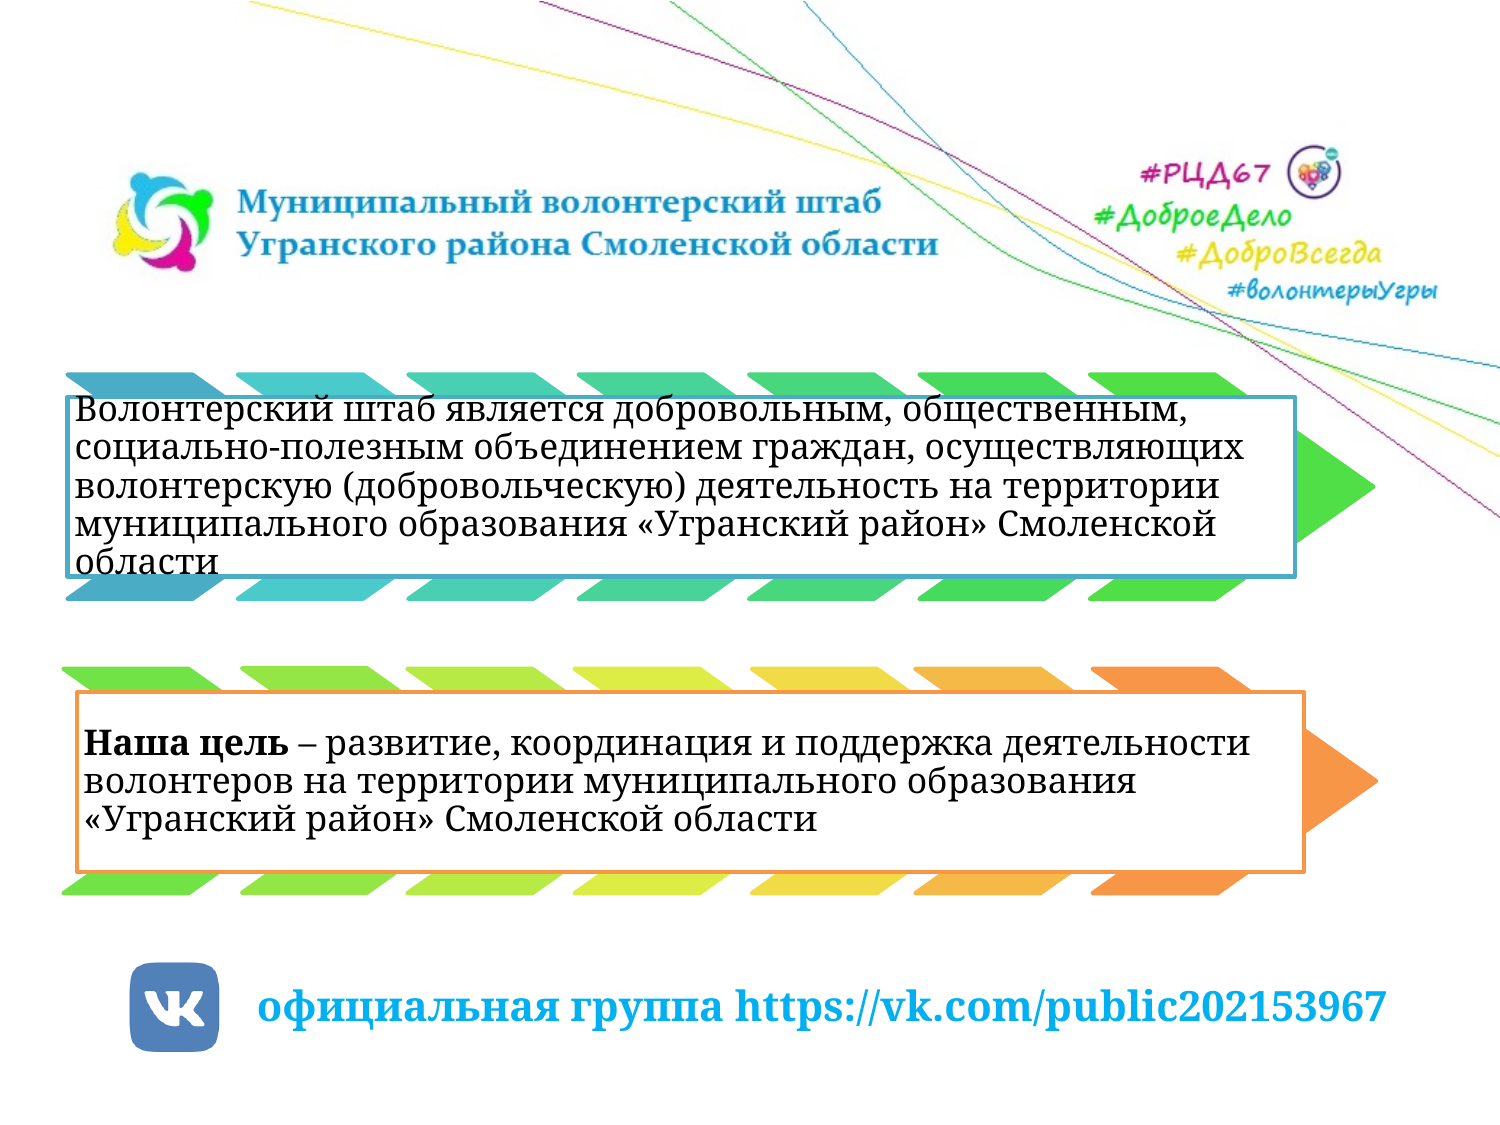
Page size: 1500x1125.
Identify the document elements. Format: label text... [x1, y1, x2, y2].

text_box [41, 264, 1400, 948]
picture [82, 960, 266, 1053]
picture [3, 1, 1500, 894]
text_box официальная группа https://vk.com/public202153967 [270, 972, 1412, 1038]
